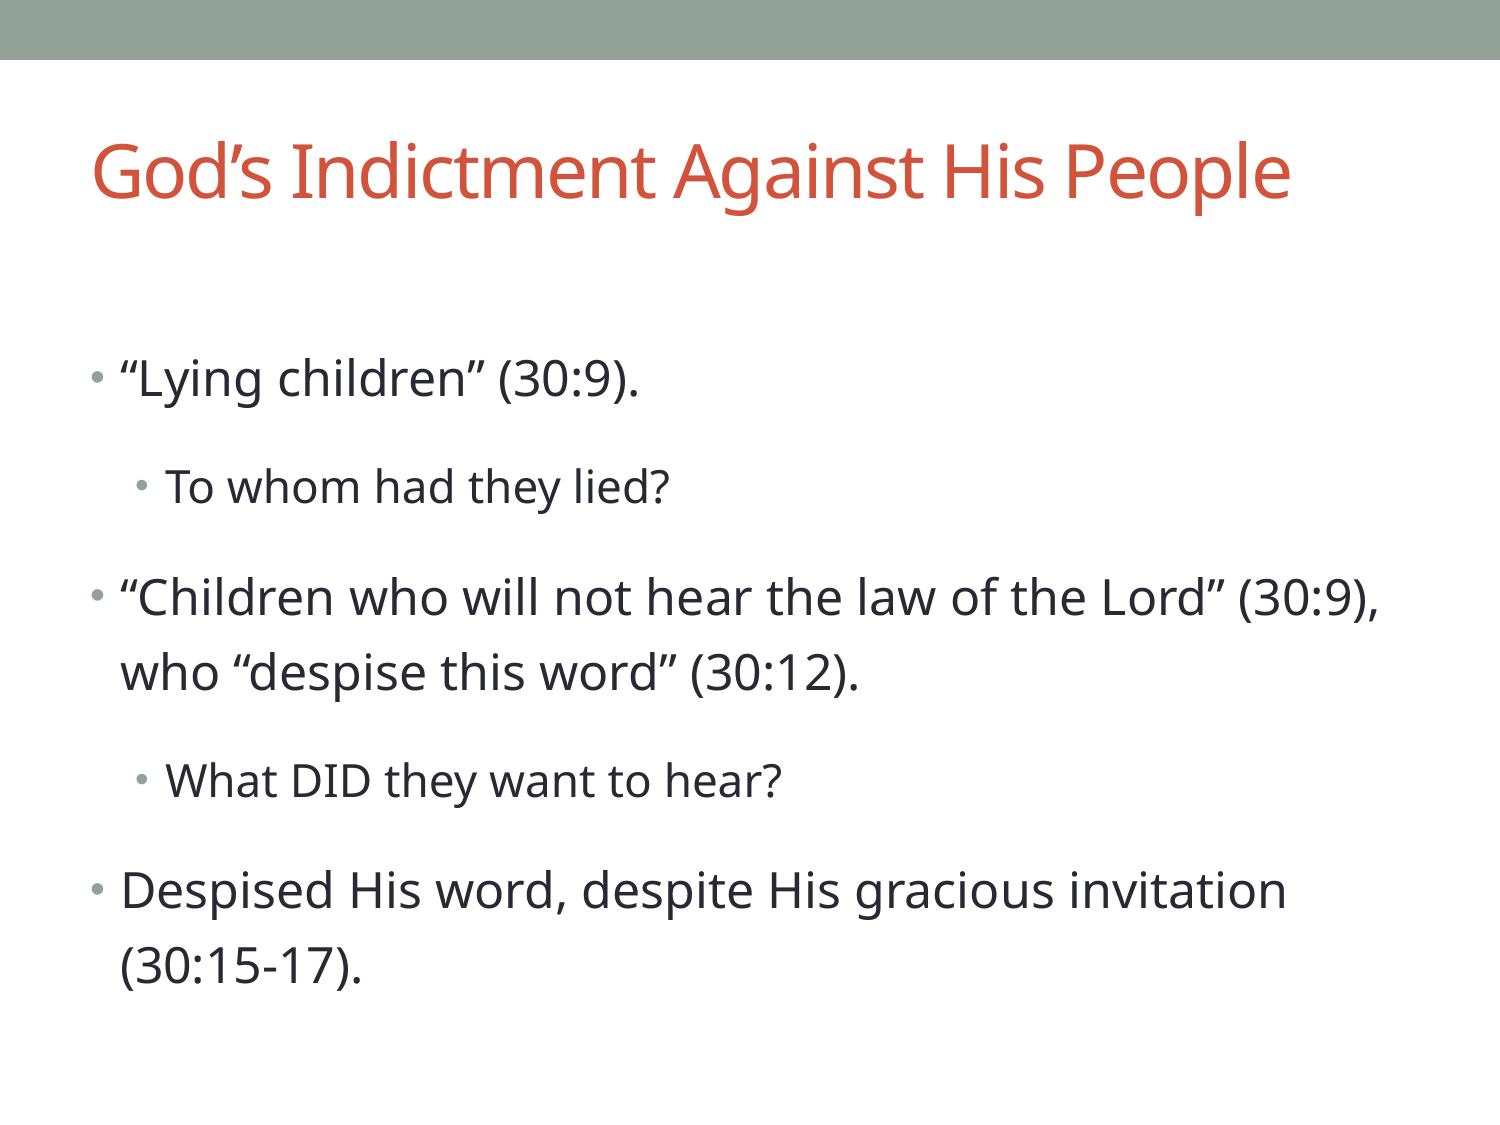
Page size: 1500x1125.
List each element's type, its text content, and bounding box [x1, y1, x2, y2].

title God’s Indictment Against His People [75, 87, 1425, 250]
list “Lying children” (30:9). To whom had they lied? “Children who will not hear the law of the Lord” (30:9), who “despise this word” (30:12). What DID they want to hear? Despised His word, despite His gracious invitation (30:15-17). [75, 262, 1425, 1063]
